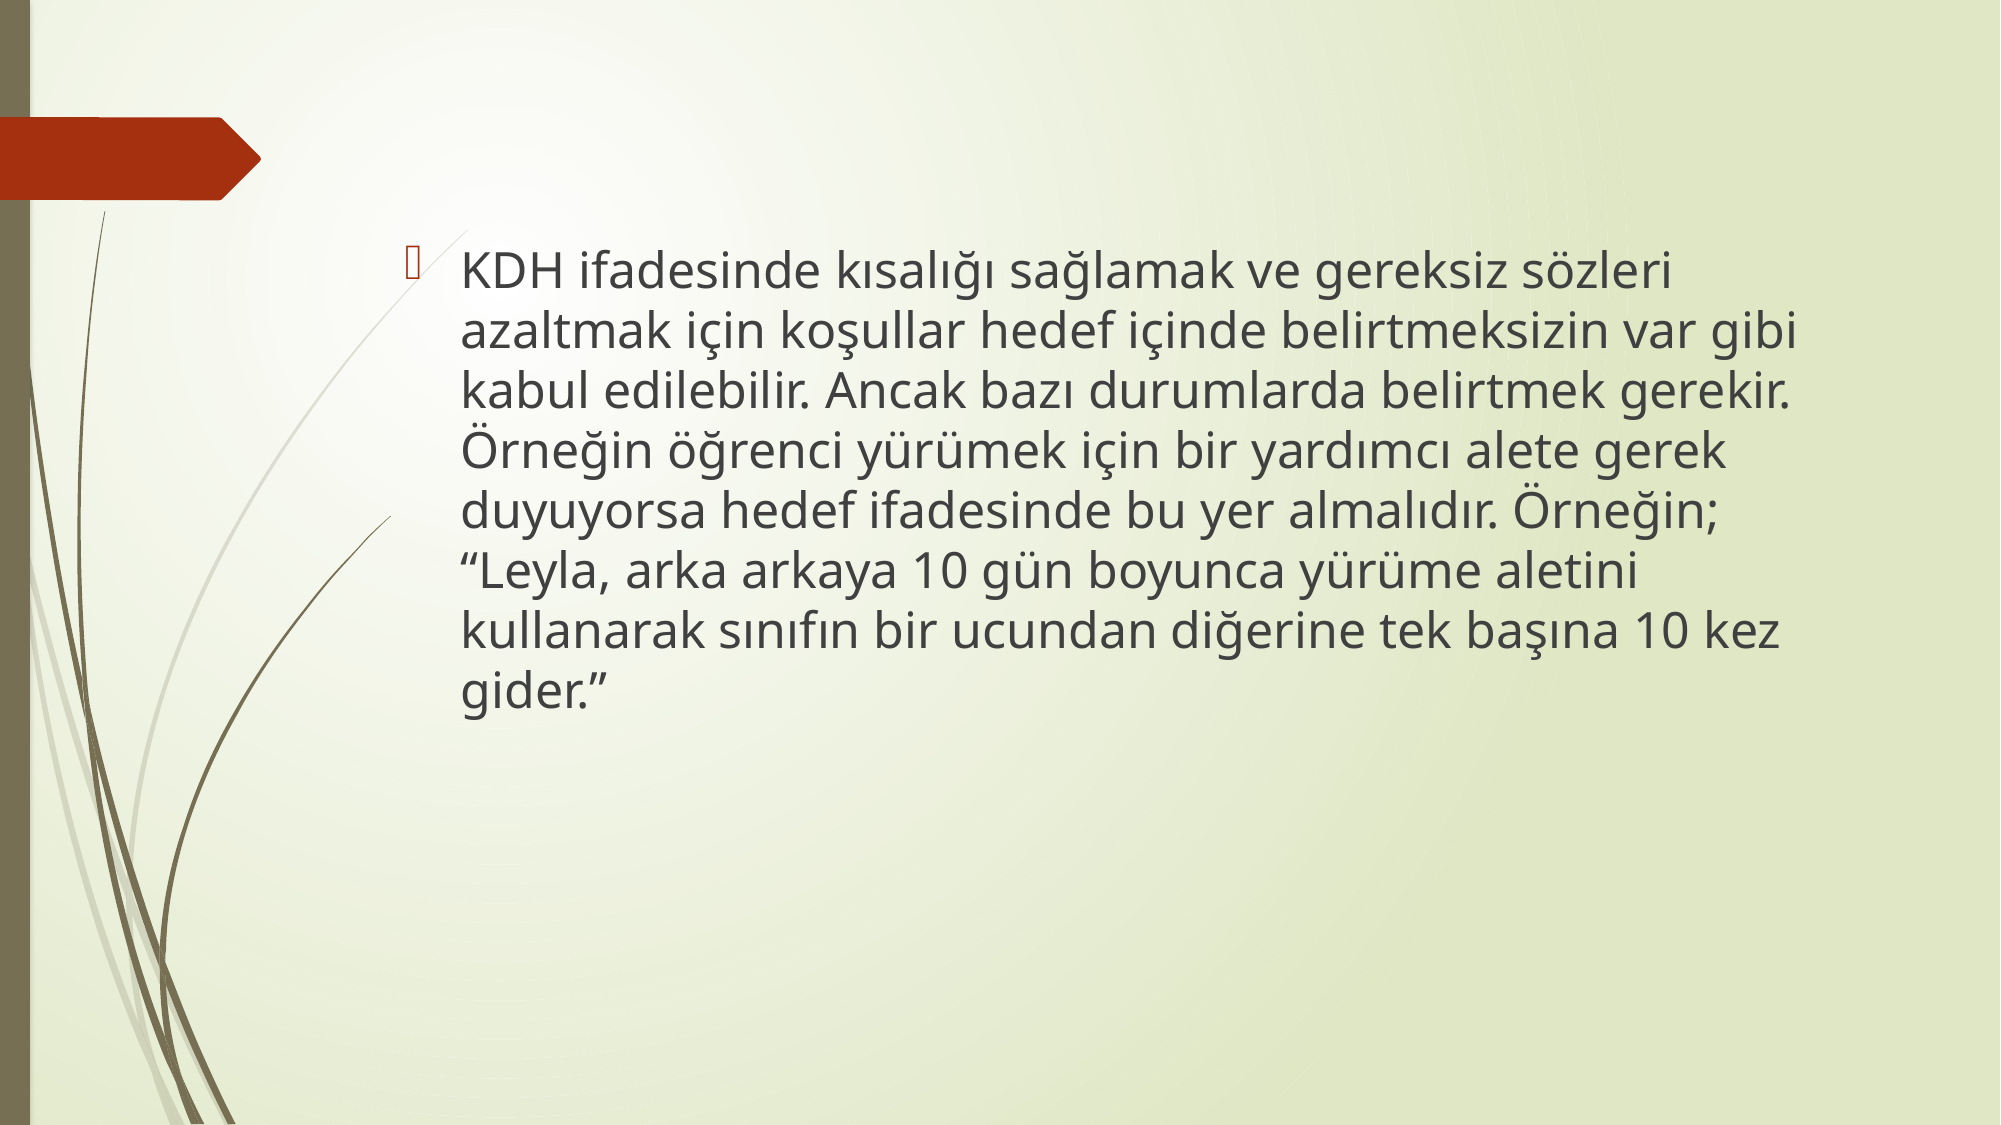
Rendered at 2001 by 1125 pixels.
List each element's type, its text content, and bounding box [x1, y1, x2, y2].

list KDH ifadesinde kısalığı sağlamak ve gereksiz sözleri azaltmak için koşullar hedef içinde belirtmeksizin var gibi kabul edilebilir. Ancak bazı durumlarda belirtmek gerekir. Örneğin öğrenci yürümek için bir yardımcı alete gerek duyuyorsa hedef ifadesinde bu yer almalıdır. Örneğin; “Leyla, arka arkaya 10 gün boyunca yürüme aletini kullanarak sınıfın bir ucundan diğerine tek başına 10 kez gider.” [389, 230, 1888, 970]
